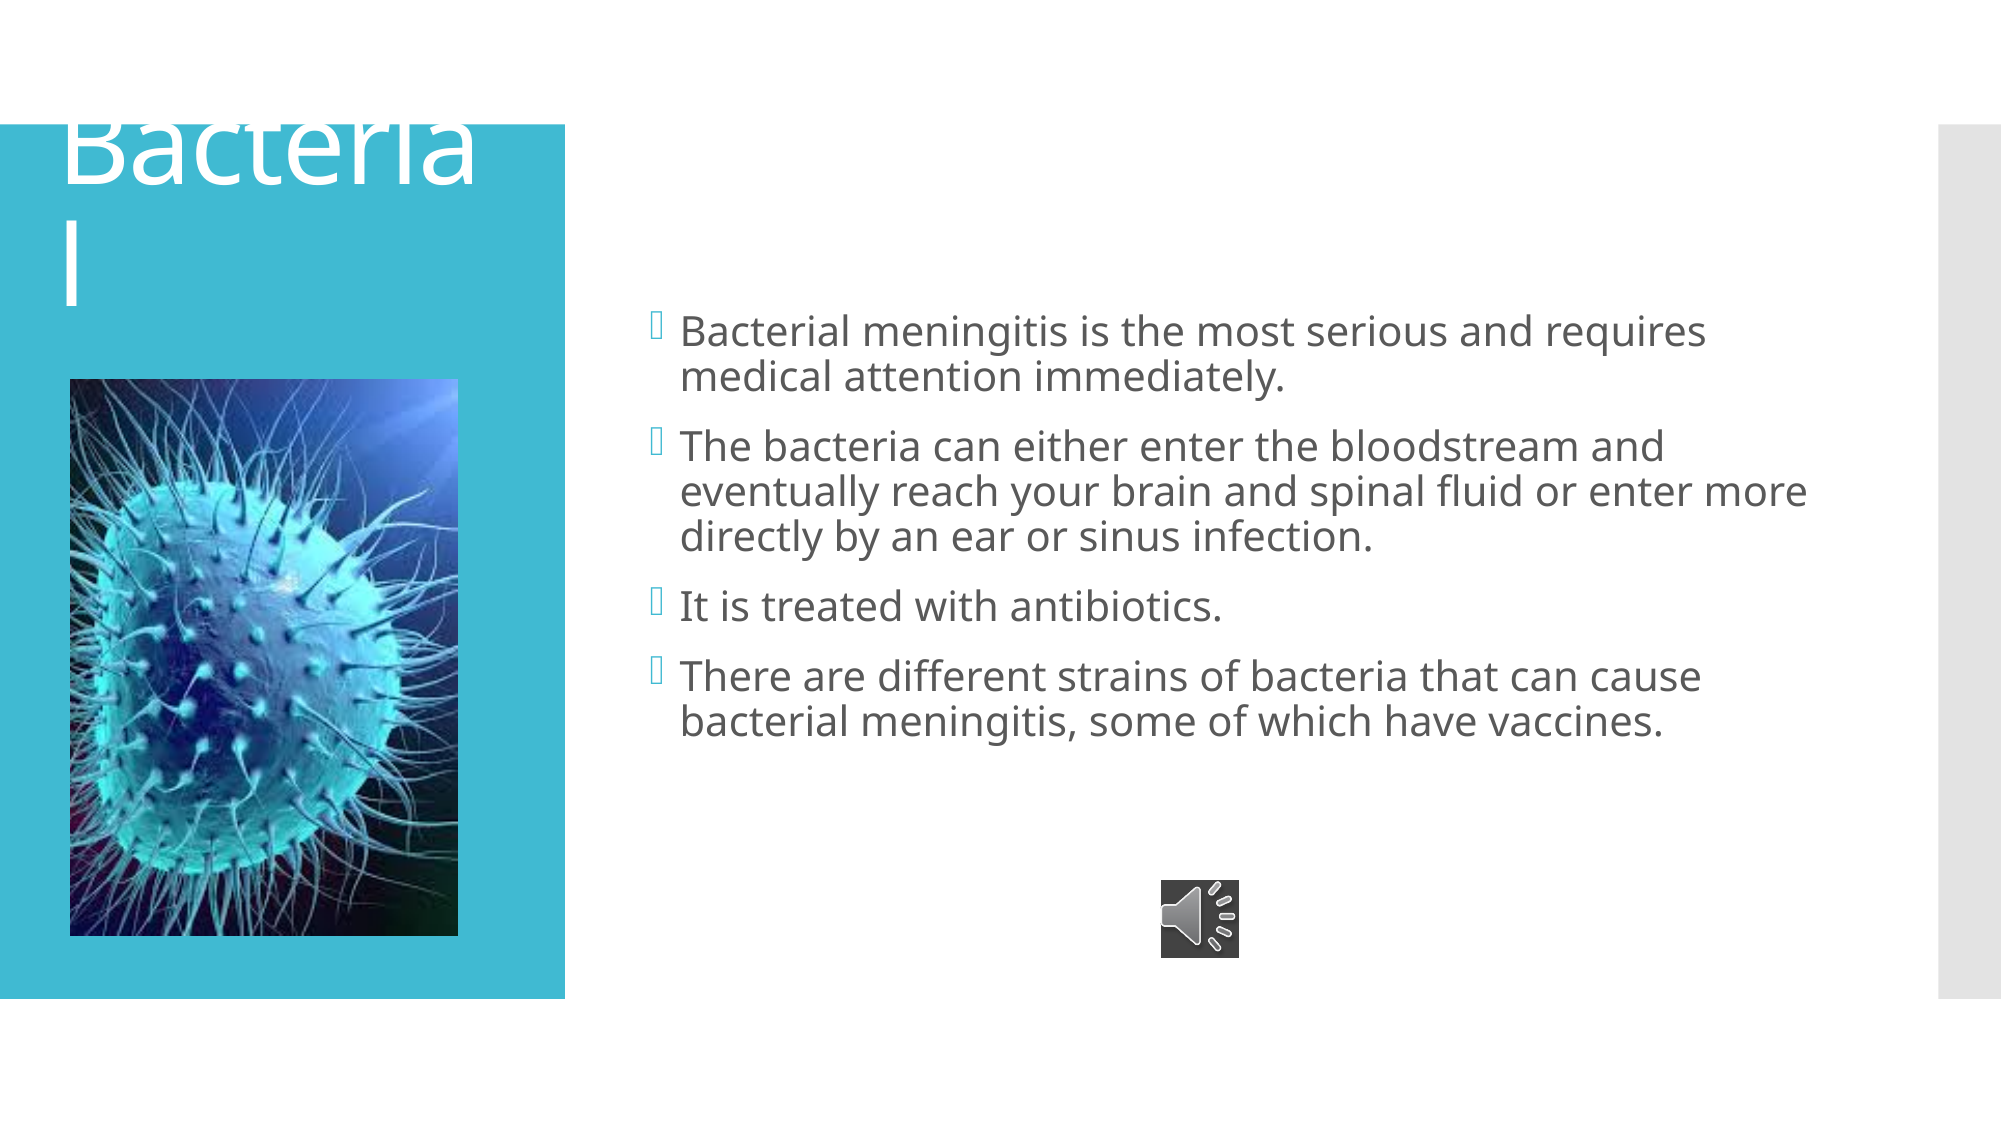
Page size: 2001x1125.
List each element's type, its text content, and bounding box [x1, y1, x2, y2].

picture [1159, 878, 1241, 959]
picture [70, 379, 458, 937]
list Bacterial meningitis is the most serious and requires medical attention immediately. The bacteria can either enter the bloodstream and eventually reach your brain and spinal fluid or enter more directly by an ear or sinus infection. It is treated with antibiotics. There are different strains of bacteria that can cause bacterial meningitis, some of which have vaccines. [634, 142, 1835, 983]
title Bacterial [41, 187, 507, 338]
